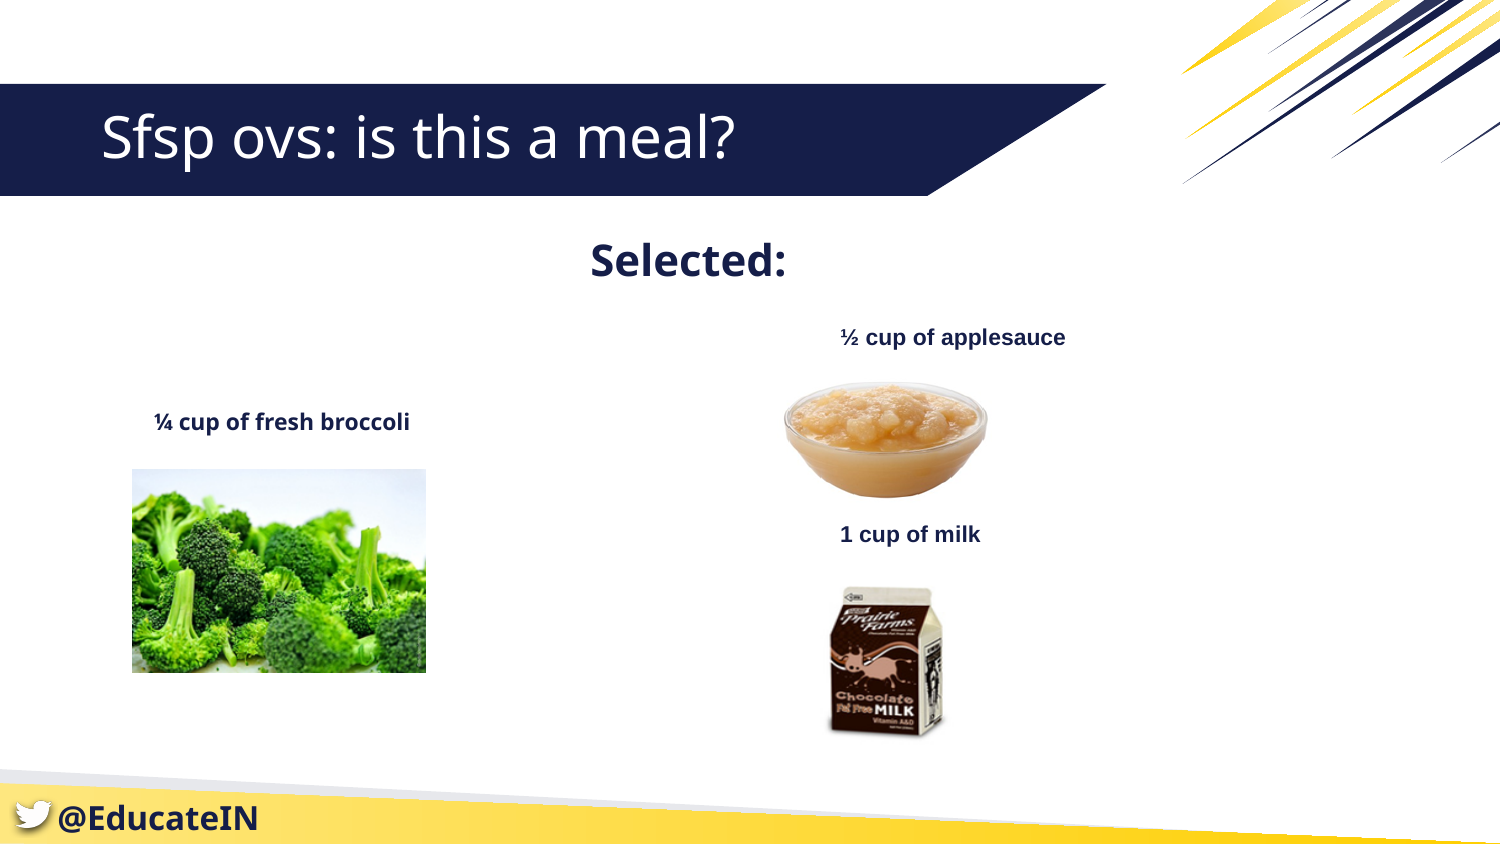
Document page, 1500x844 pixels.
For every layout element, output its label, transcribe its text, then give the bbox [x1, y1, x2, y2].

picture [757, 551, 1018, 770]
picture [757, 354, 1016, 525]
picture [132, 469, 426, 673]
picture [9, 795, 58, 838]
text_box ½ cup of applesauce 1 cup of milk [750, 279, 1407, 824]
list Selected: [138, 232, 1246, 279]
title Sfsp ovs: is this a meal? [101, 83, 965, 196]
text_box ¼ cup of fresh broccoli [138, 279, 750, 809]
